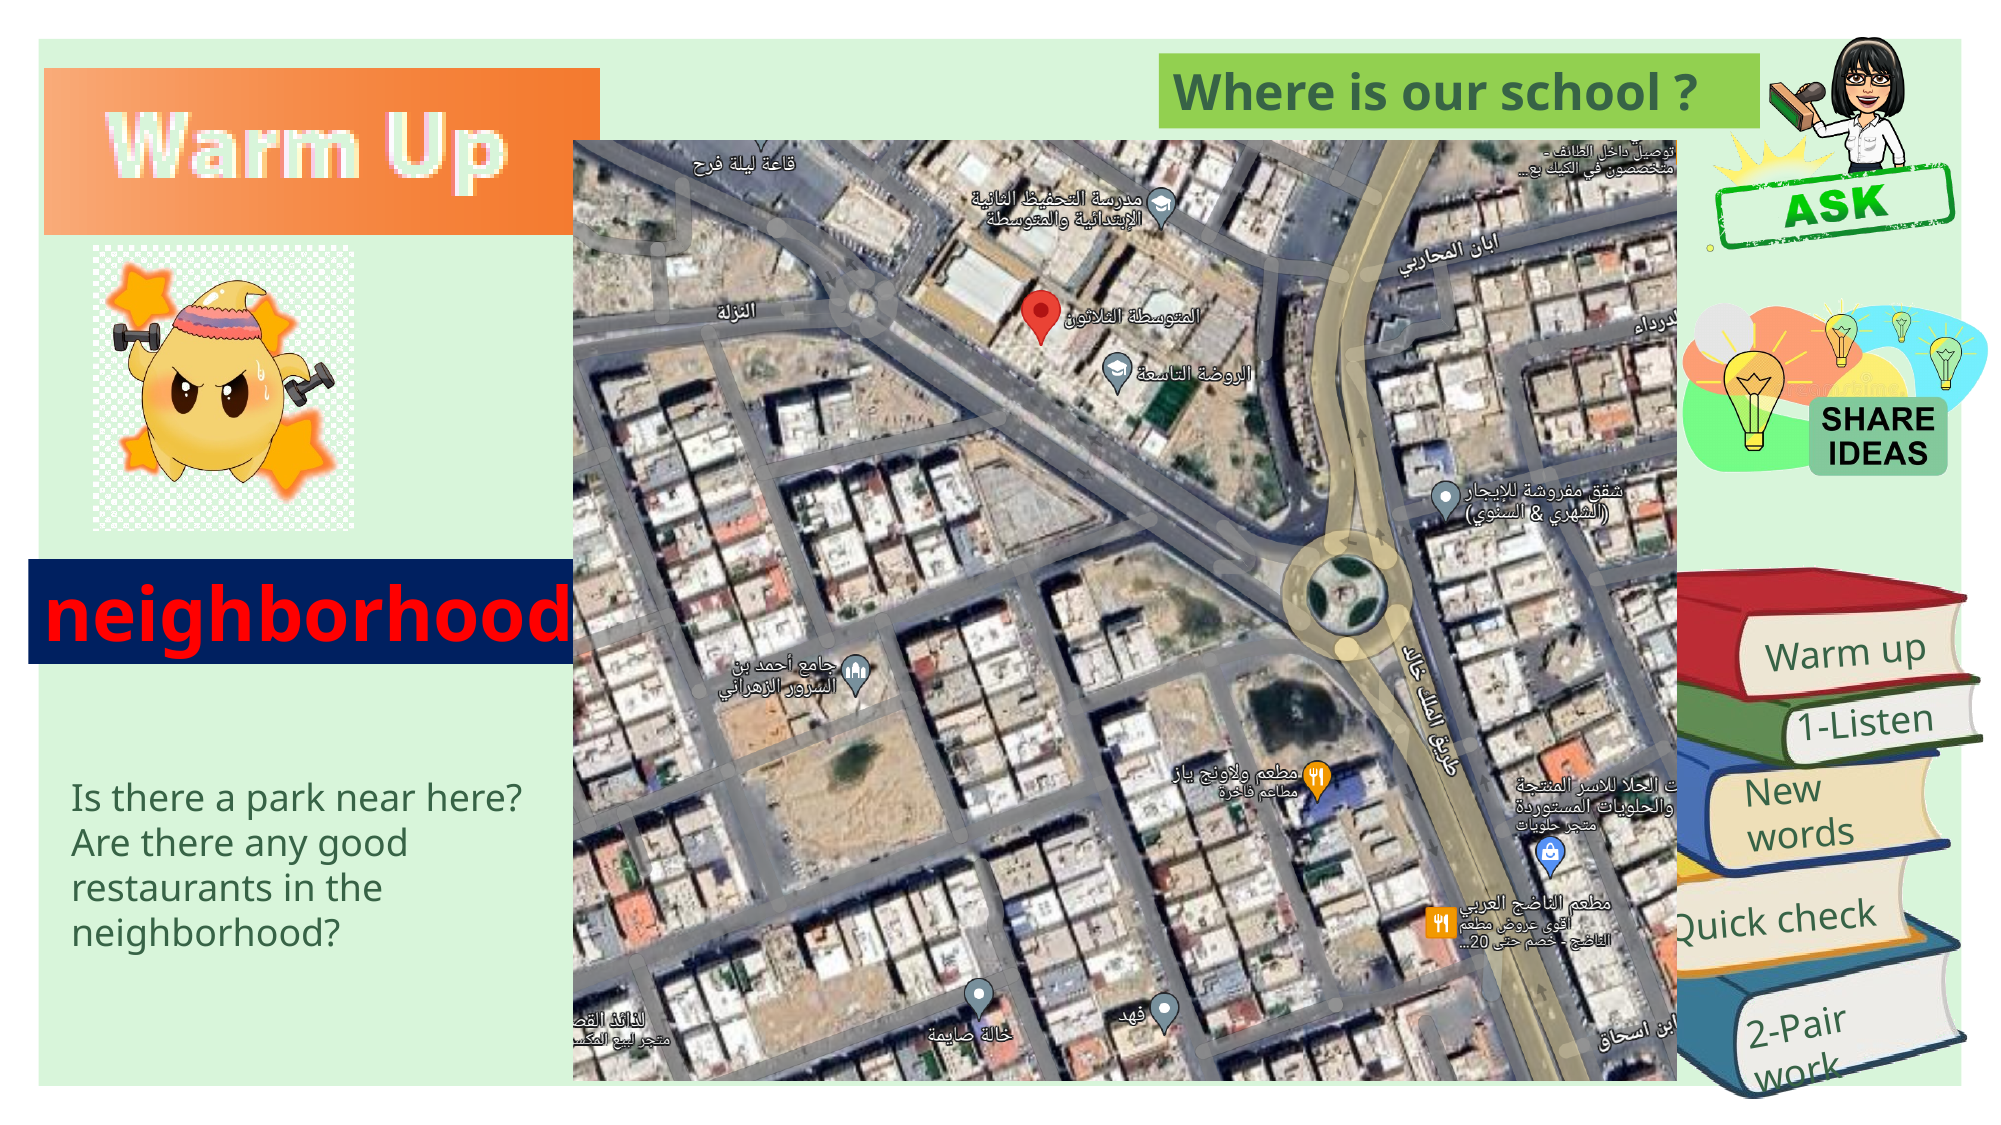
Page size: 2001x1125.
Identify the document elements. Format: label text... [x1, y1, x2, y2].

text_box neighborhood [28, 559, 568, 664]
text_box 1-Listen [1989, 701, 1993, 742]
picture [44, 25, 2000, 1103]
text_box Is there a park near here? Are there any good restaurants in the neighborhood? [56, 766, 554, 962]
text_box Where is our school ? [1158, 53, 1696, 129]
picture [1702, 0, 1968, 256]
